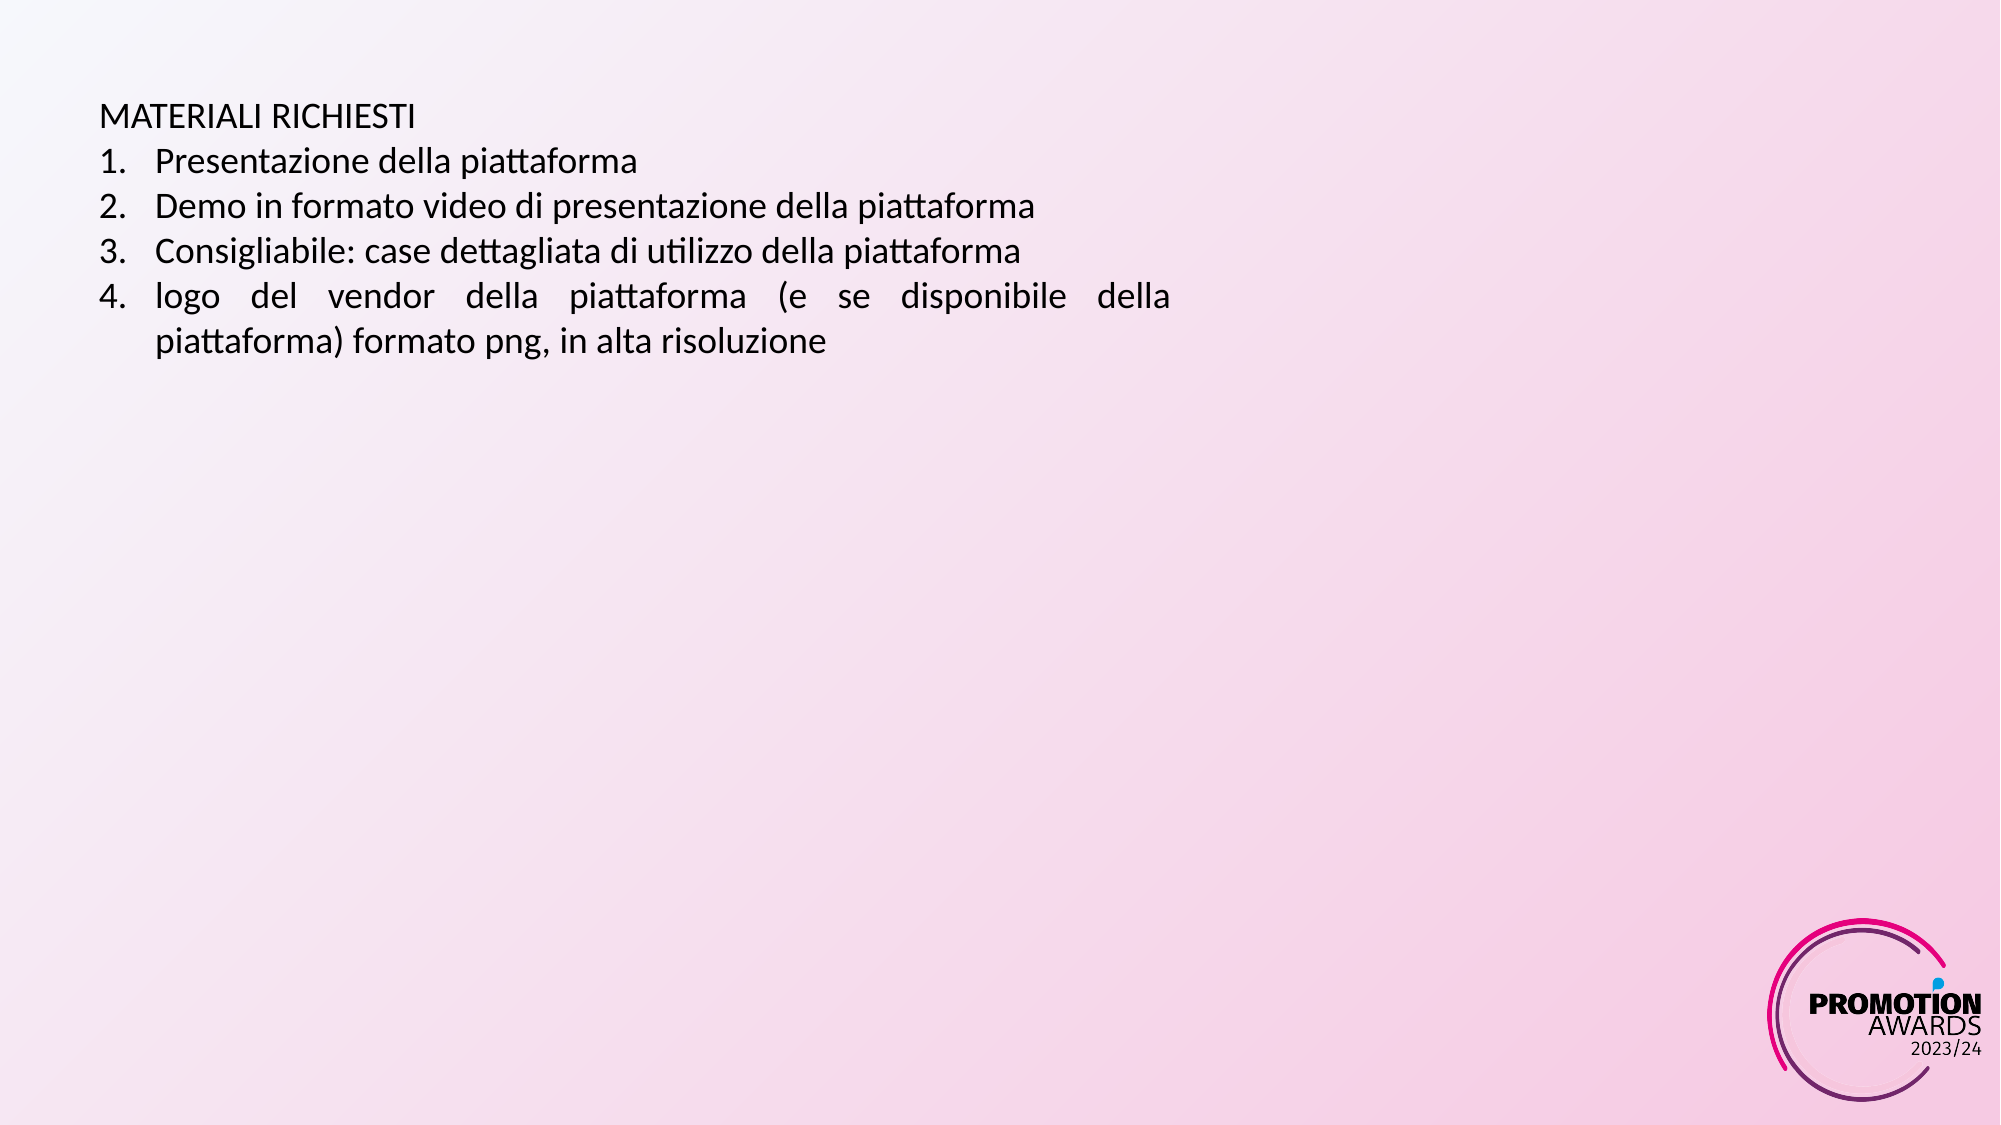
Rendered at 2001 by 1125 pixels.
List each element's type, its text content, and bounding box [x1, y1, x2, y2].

picture [1767, 918, 1982, 1102]
text_box MATERIALI RICHIESTI Presentazione della piattaforma Demo in formato video di presentazione della piattaforma Consigliabile: case dettagliata di utilizzo della piattaforma logo del vendor della piattaforma (e se disponibile della piattaforma) formato png, in alta risoluzione [84, 84, 1187, 369]
